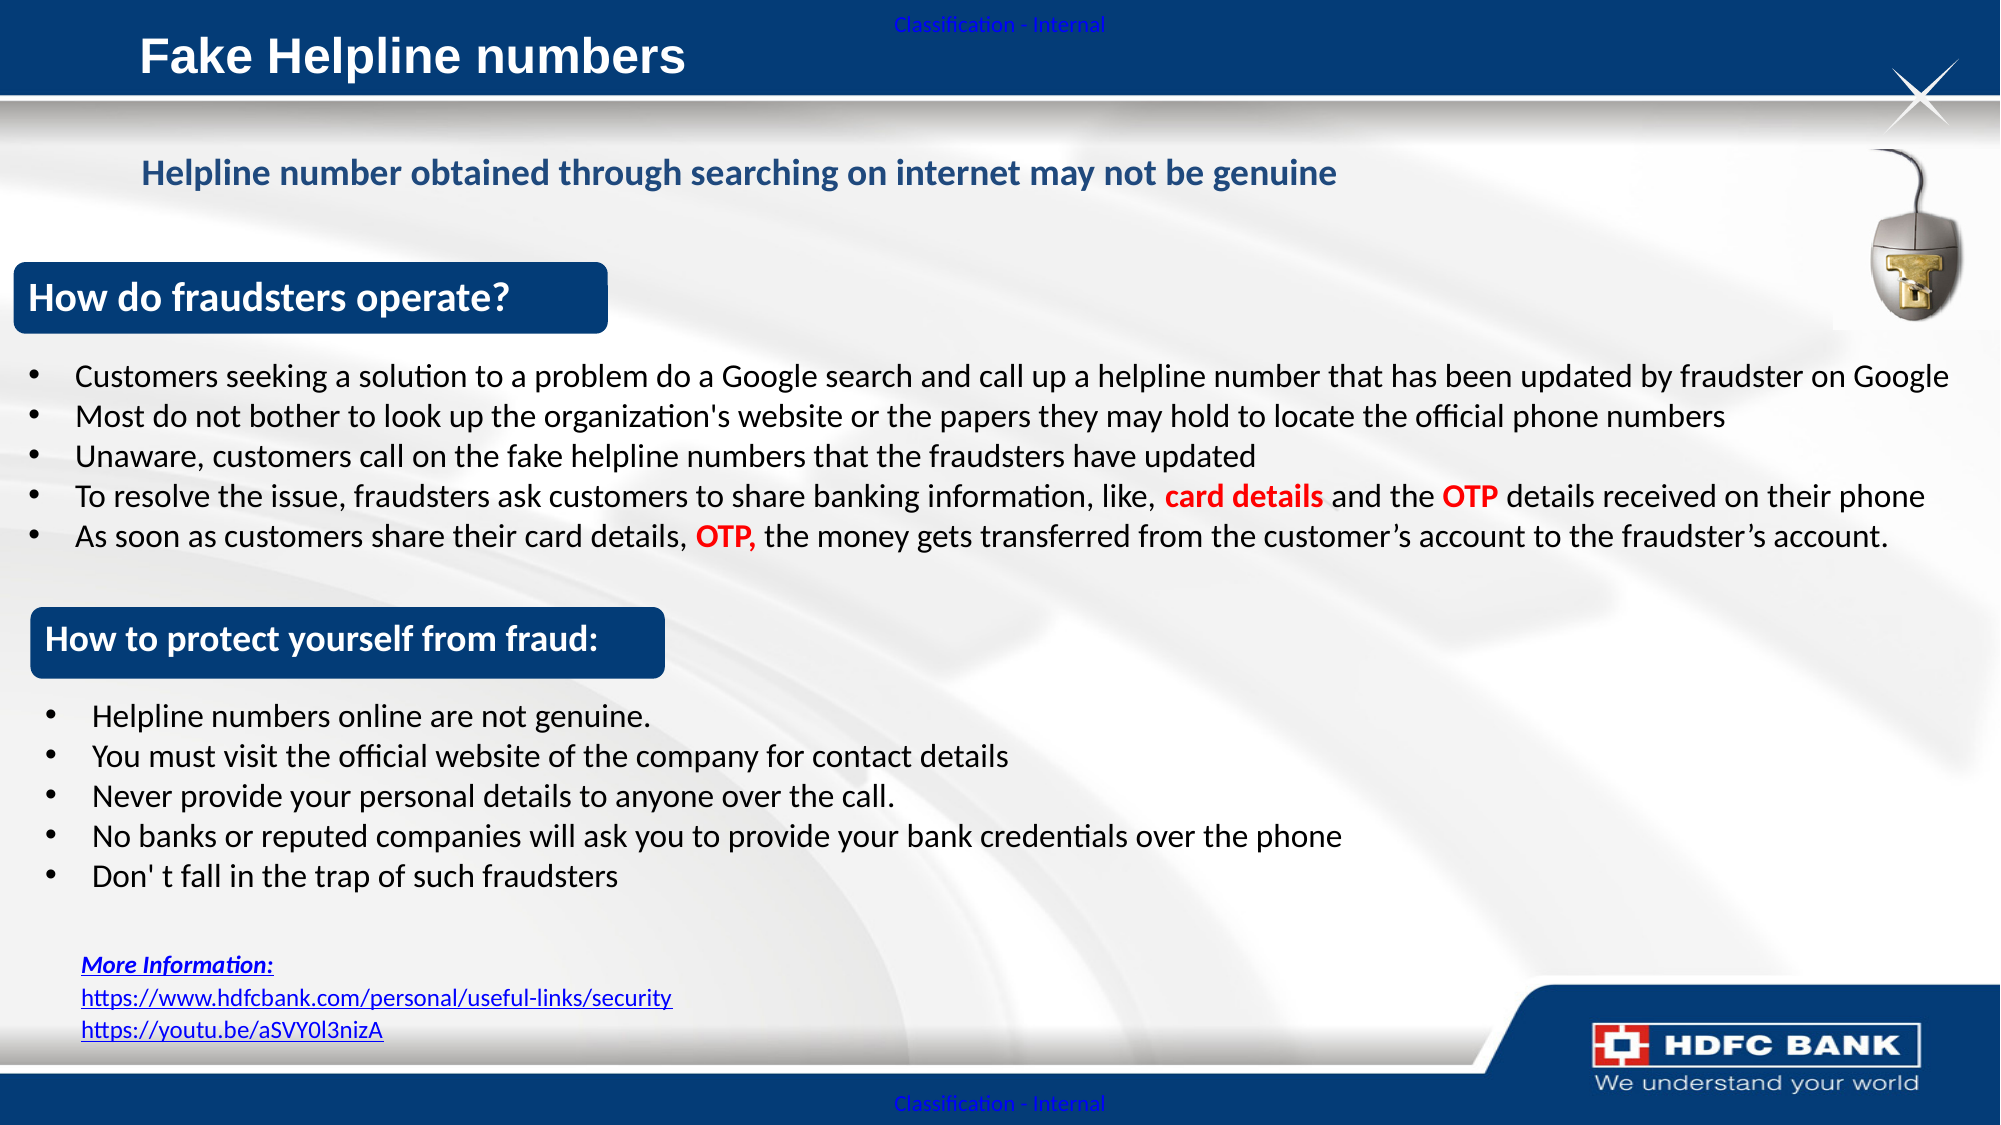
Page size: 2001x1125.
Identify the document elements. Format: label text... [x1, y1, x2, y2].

text_box How to protect yourself from fraud: Helpline numbers online are not genuine. You must visit the official website of the company for contact details Never provide your personal details to anyone over the call. No banks or reputed companies will ask you to provide your bank credentials over the phone Don' t fall in the trap of such fraudsters [30, 607, 1364, 902]
picture [0, 0, 2000, 1125]
text_box More Information: https://www.hdfcbank.com/personal/useful-links/security https://youtu.be/aSVY0l3nizA [66, 937, 700, 1052]
text_box How do fraudsters operate? Customers seeking a solution to a problem do a Google search and call up a helpline number that has been updated by fraudster on Google Most do not bother to look up the organization's website or the papers they may hold to locate the official phone numbers Unaware, customers call on the fake helpline numbers that the fraudsters have updated To resolve the issue, fraudsters ask customers to share banking information, like, card details and the OTP details received on their phone As soon as customers share their card details, OTP, the money gets transferred from the customer’s account to the fraudster’s account. [13, 262, 1976, 562]
text_box Fake Helpline numbers [124, 16, 800, 91]
text_box Helpline number obtained through searching on internet may not be genuine [126, 140, 1364, 201]
